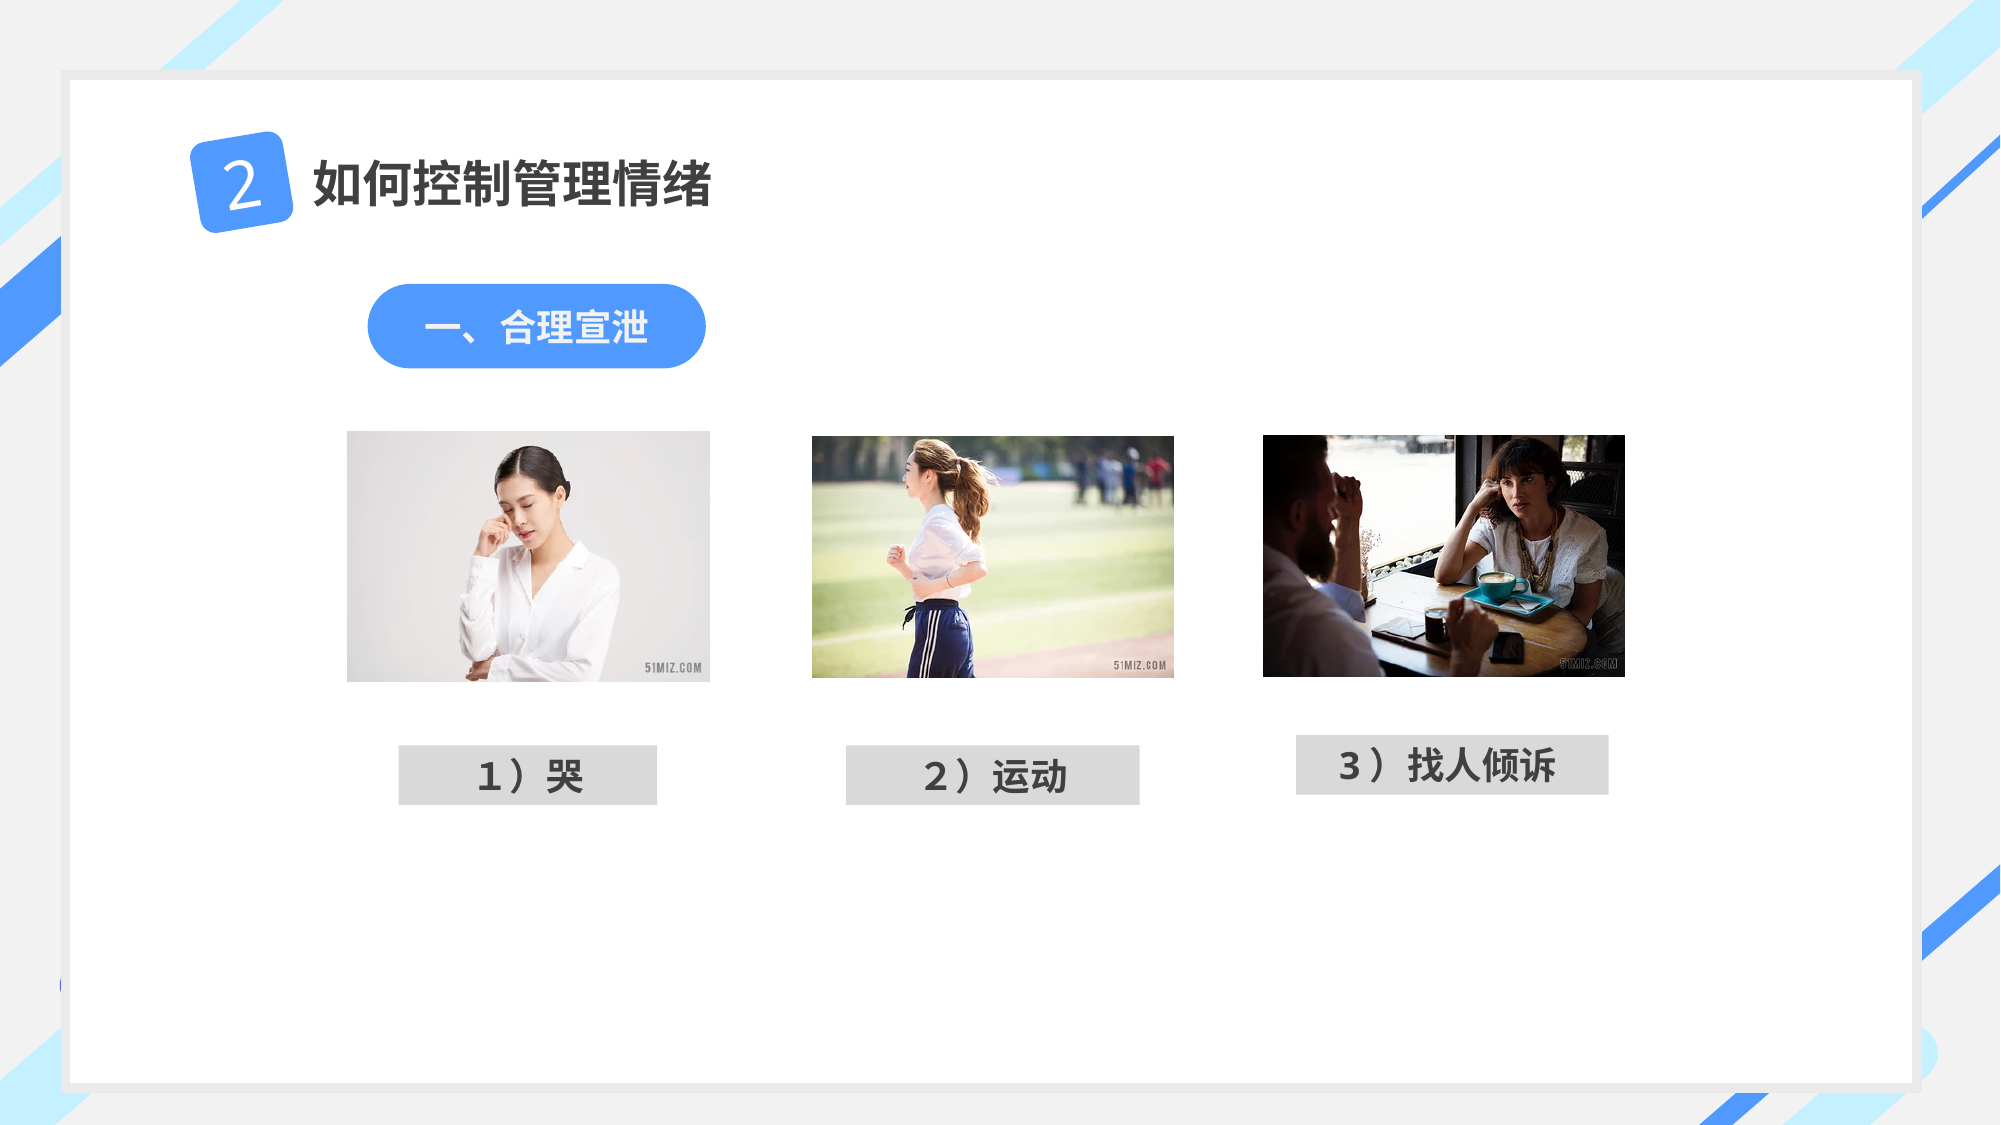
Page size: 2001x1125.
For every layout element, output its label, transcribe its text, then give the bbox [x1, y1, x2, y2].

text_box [194, 136, 730, 229]
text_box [812, 436, 1174, 806]
text_box 一、合理宣泄 [367, 283, 706, 369]
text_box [347, 431, 710, 806]
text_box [1263, 435, 1625, 796]
